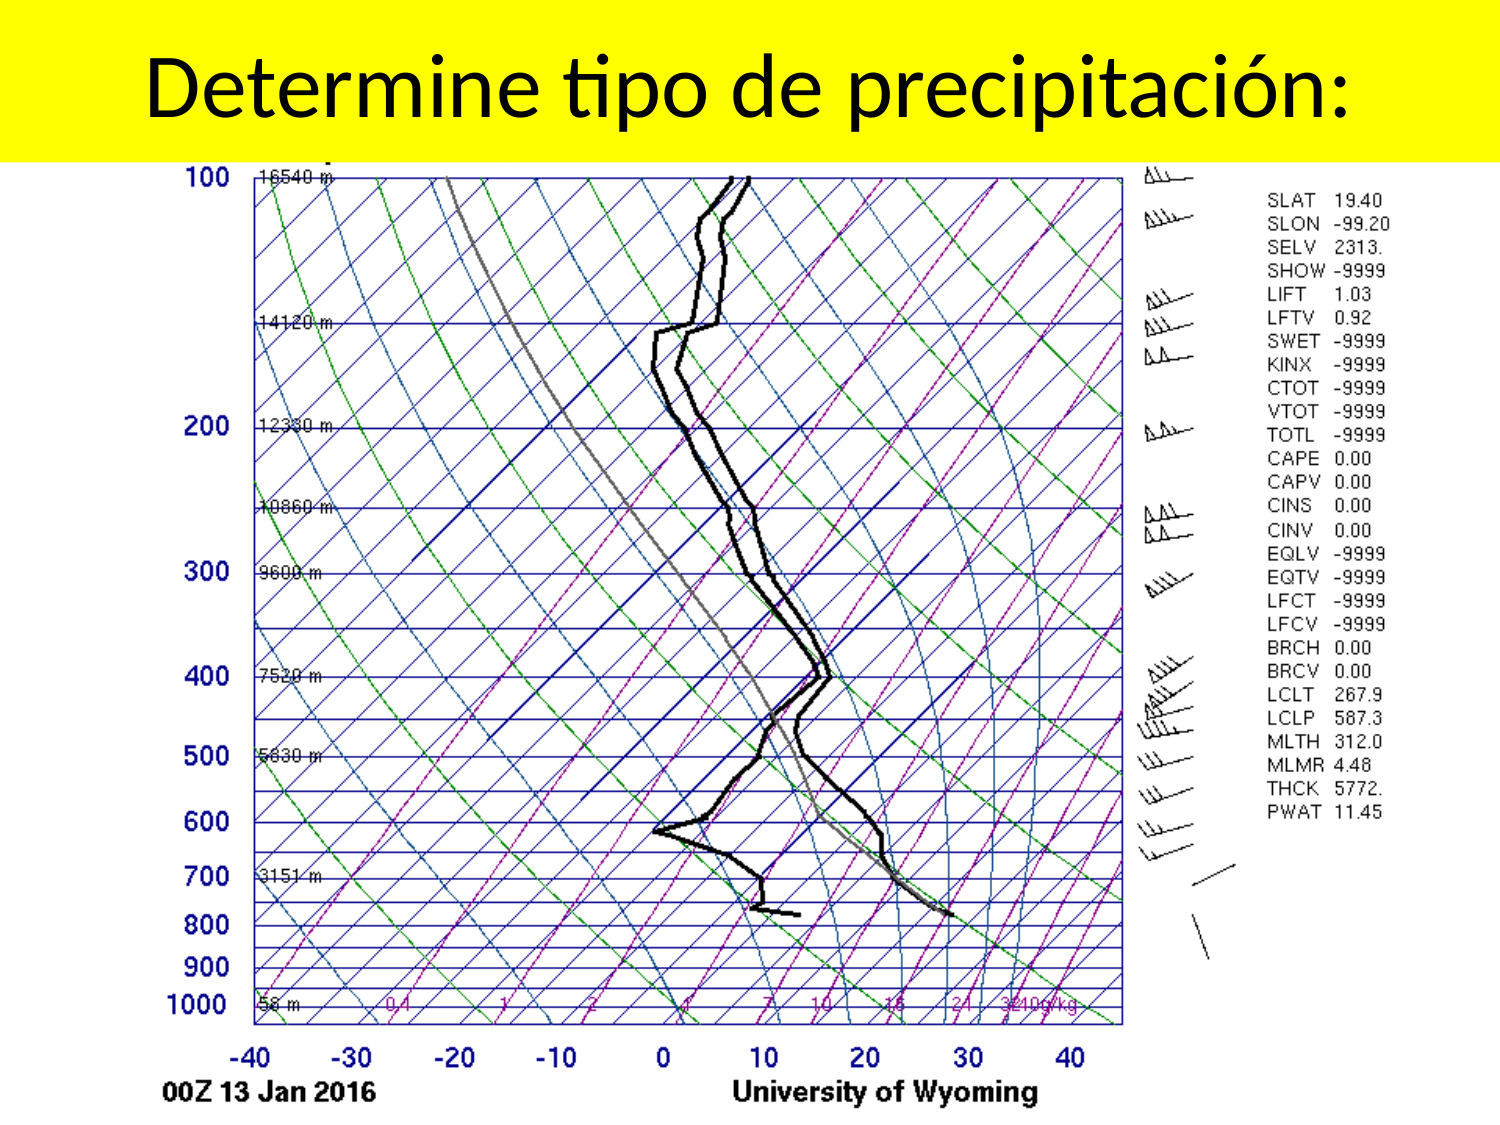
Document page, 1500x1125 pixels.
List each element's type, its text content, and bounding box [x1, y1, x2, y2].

picture [157, 112, 1409, 1113]
text_box Determine tipo de precipitación: [0, 0, 1500, 163]
